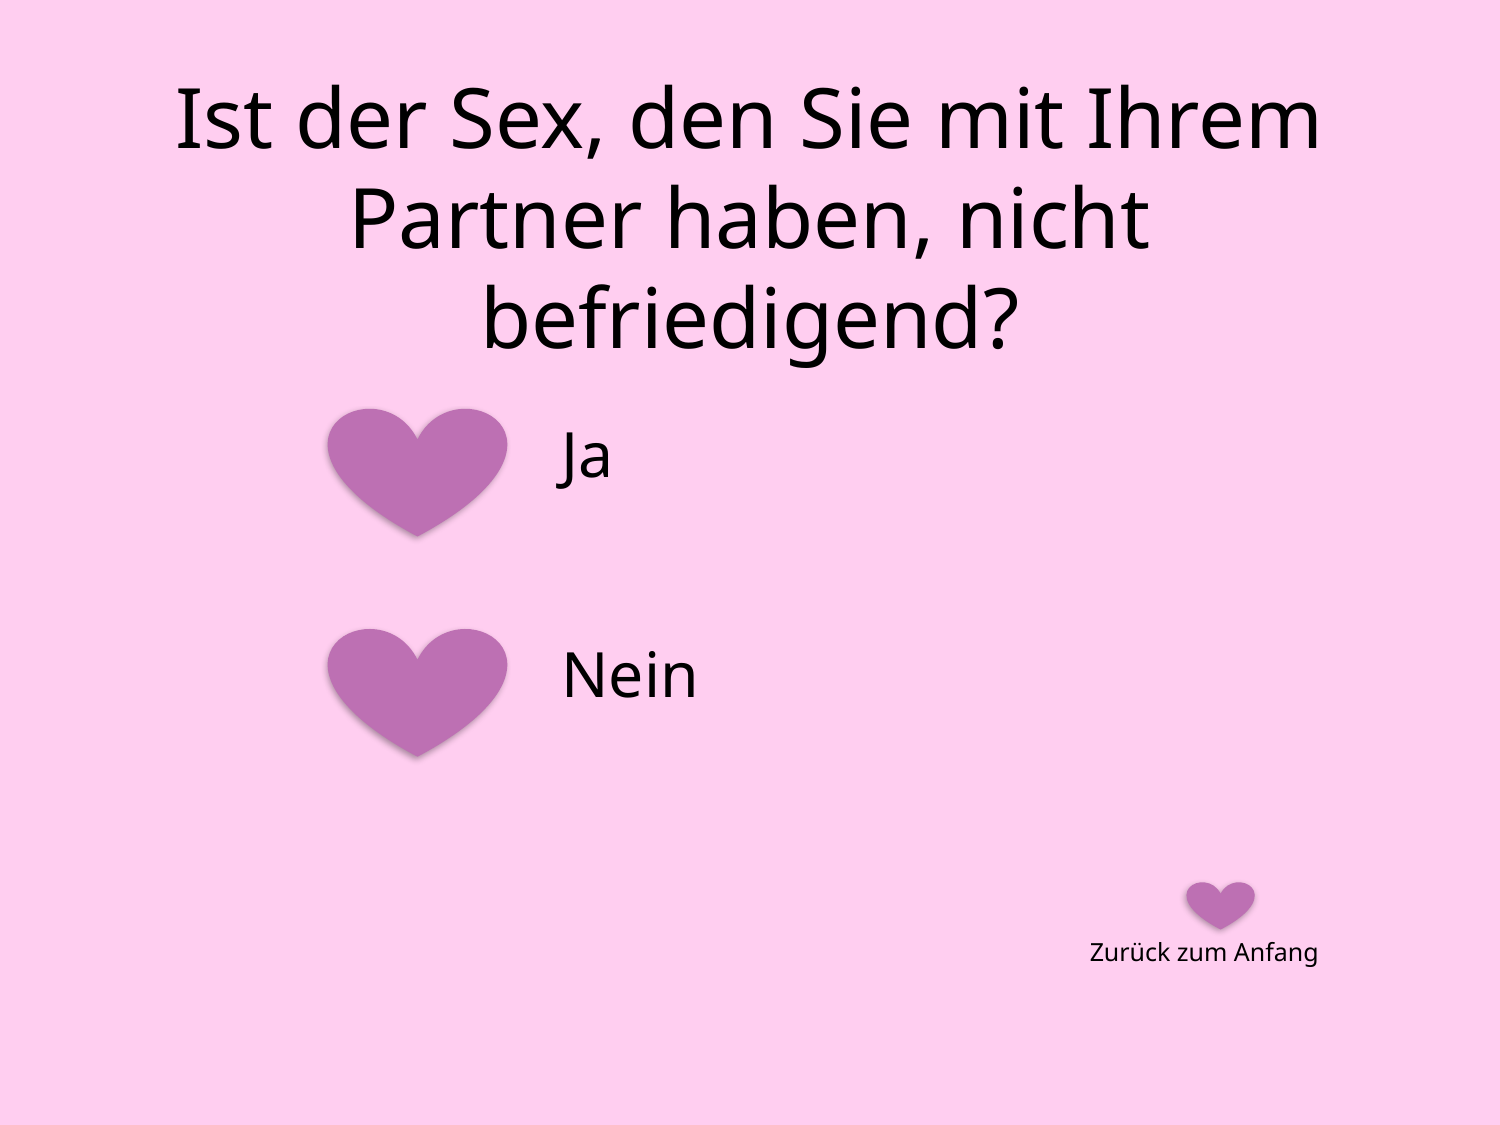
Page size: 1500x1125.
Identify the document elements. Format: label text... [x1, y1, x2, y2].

title Ist der Sex, den Sie mit Ihrem Partner haben, nicht befriedigend? [75, 121, 1425, 310]
text_box [326, 408, 509, 538]
text_box Ja [546, 407, 1164, 497]
text_box [326, 628, 509, 758]
text_box Nein [546, 627, 1287, 718]
